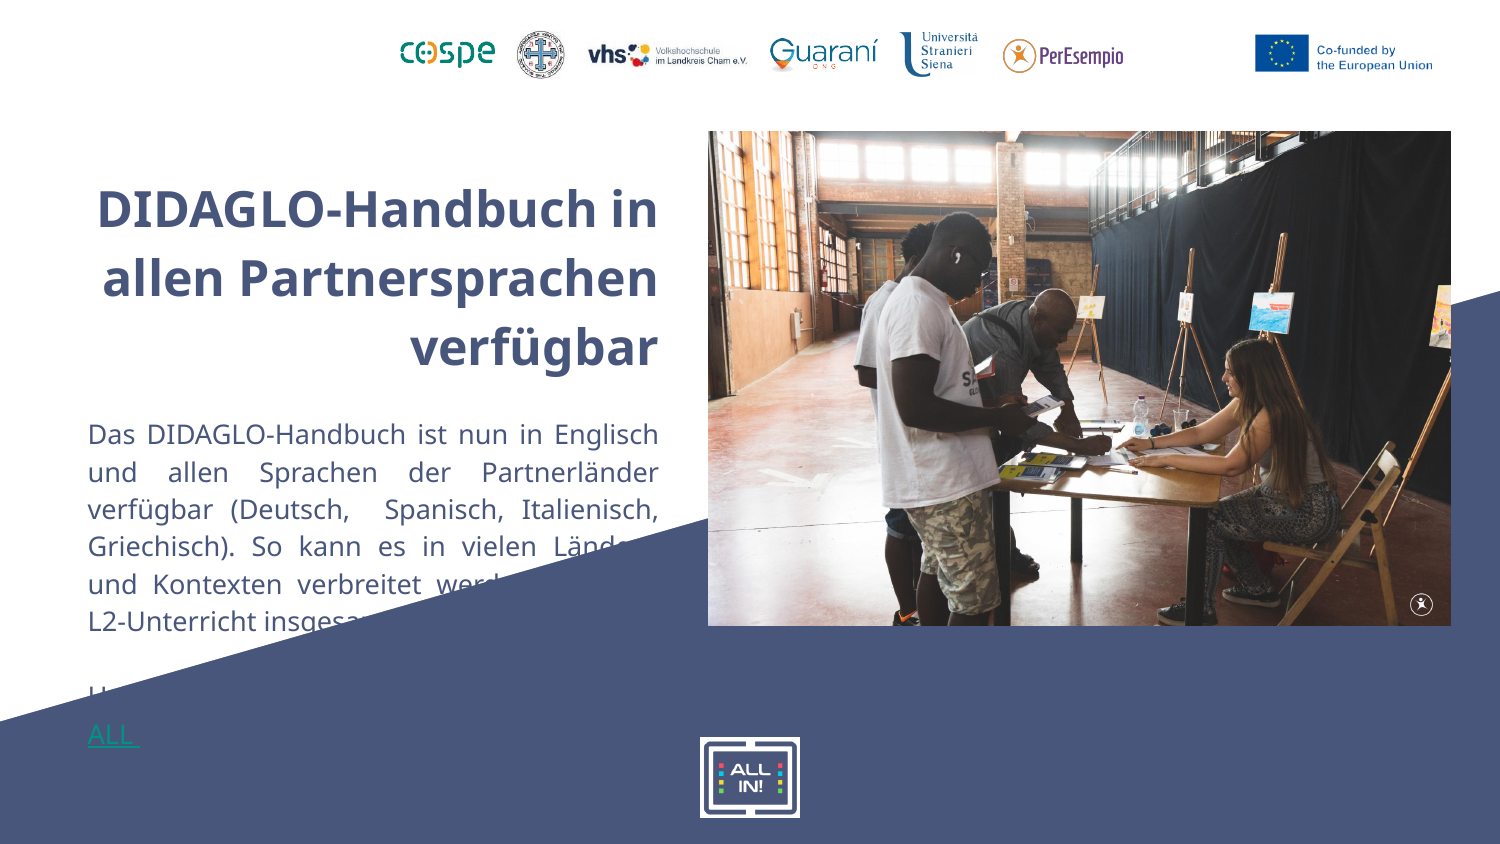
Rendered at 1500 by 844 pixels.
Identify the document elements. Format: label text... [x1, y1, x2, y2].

picture [898, 32, 978, 78]
picture [1247, 30, 1442, 80]
picture [708, 131, 1451, 626]
picture [515, 30, 565, 80]
picture [585, 41, 750, 68]
picture [699, 737, 800, 818]
picture [399, 41, 495, 68]
picture [770, 37, 879, 72]
picture [996, 33, 1131, 79]
text_box DIDAGLO-Handbuch in allen Partnersprachen verfügbar Das DIDAGLO-Handbuch ist nun in Englisch und allen Sprachen der Partnerländer verfügbar (Deutsch, Spanisch, Italienisch, Griechisch). So kann es in vielen Ländern und Kontexten verbreitet werden, um den L2-Unterricht insgesamt aufzuwerten. Handbuch in deutscher Sprache: ALL IN website. [72, 121, 675, 570]
